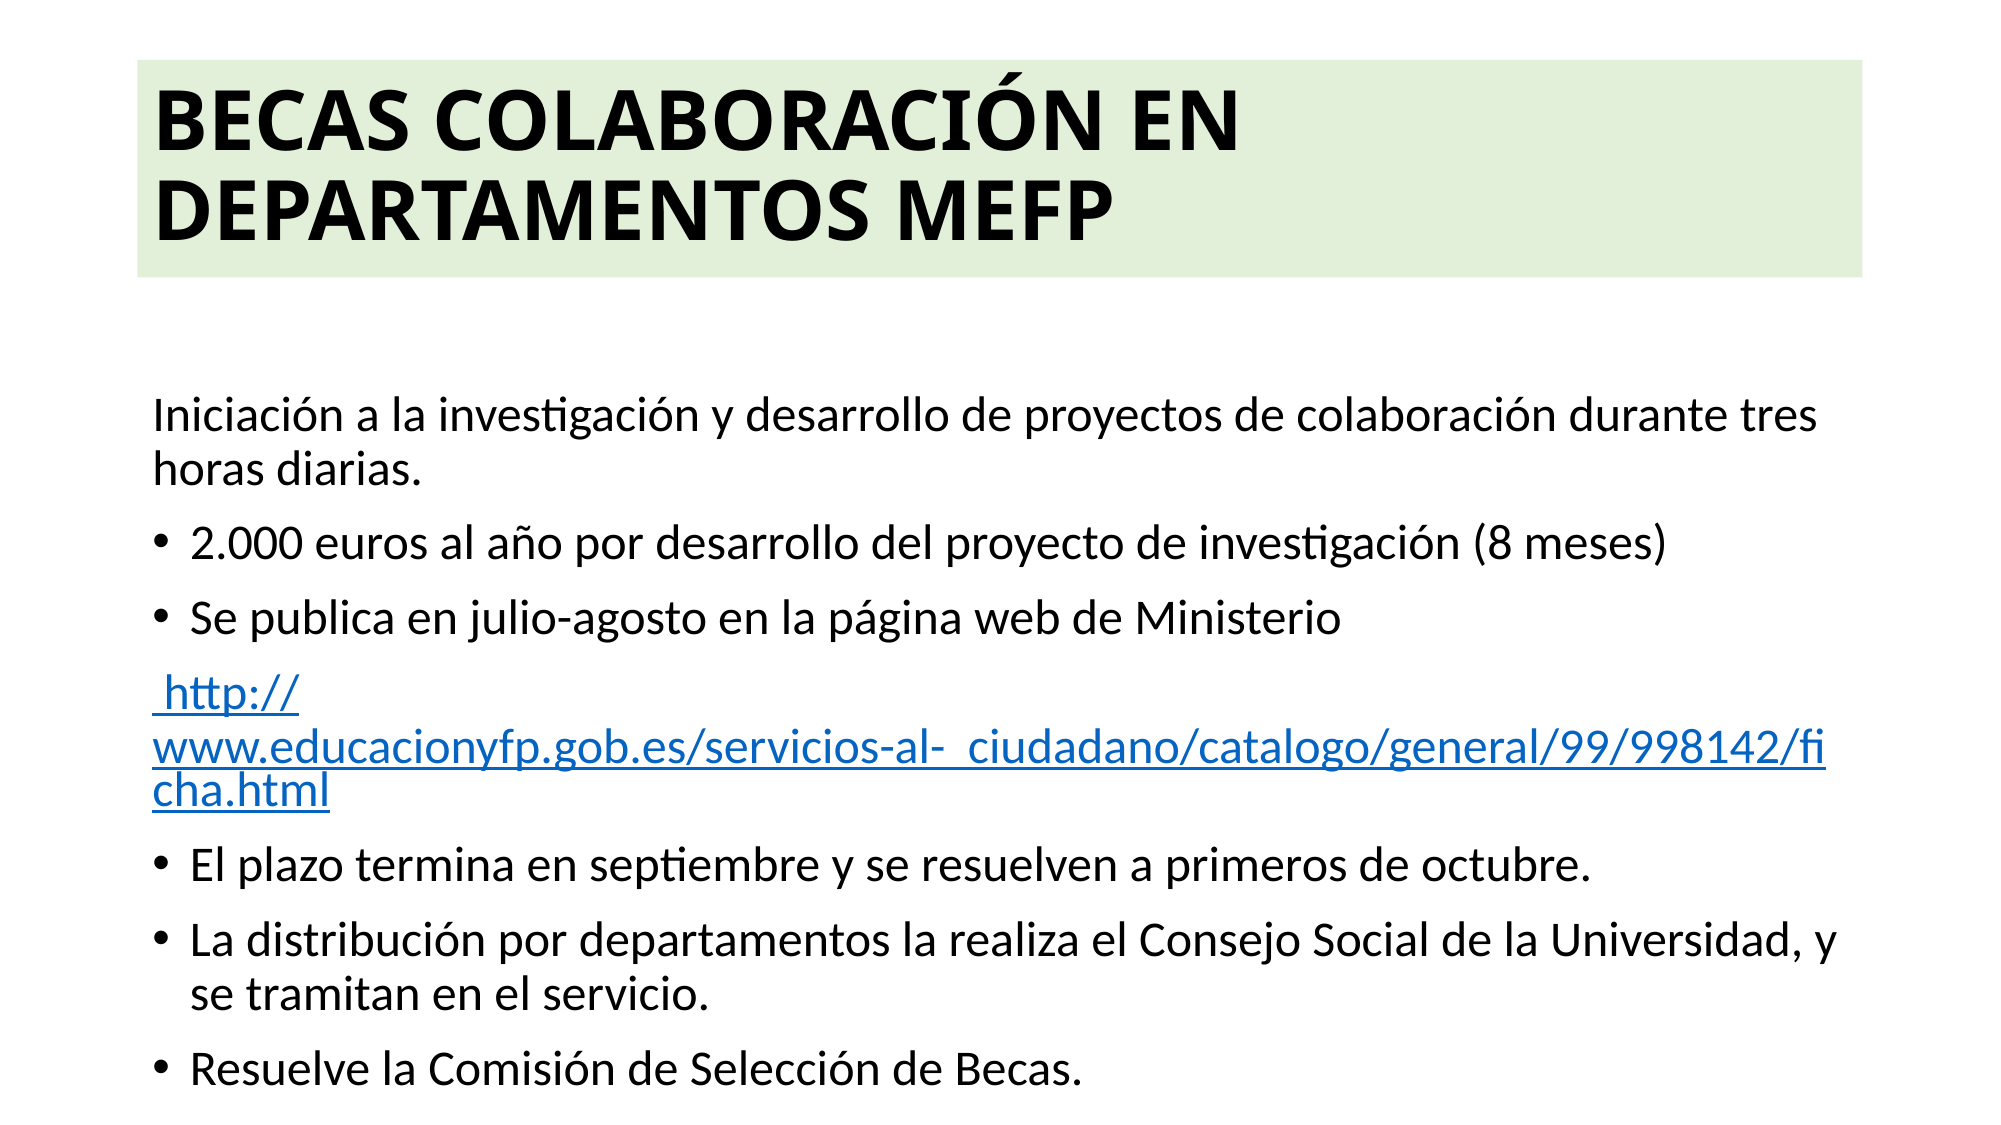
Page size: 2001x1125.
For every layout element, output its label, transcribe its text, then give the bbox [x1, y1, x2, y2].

title BECAS COLABORACIÓN EN DEPARTAMENTOS MEFP [137, 59, 1863, 278]
list Iniciación a la investigación y desarrollo de proyectos de colaboración durante tres horas diarias. 2.000 euros al año por desarrollo del proyecto de investigación (8 meses) Se publica en julio-agosto en la página web de Ministerio http://www.educacionyfp.gob.es/servicios-al- ciudadano/catalogo/general/99/998142/ficha.html El plazo termina en septiembre y se resuelven a primeros de octubre. La distribución por departamentos la realiza el Consejo Social de la Universidad, y se tramitan en el servicio. Resuelve la Comisión de Selección de Becas. [137, 299, 1863, 1071]
